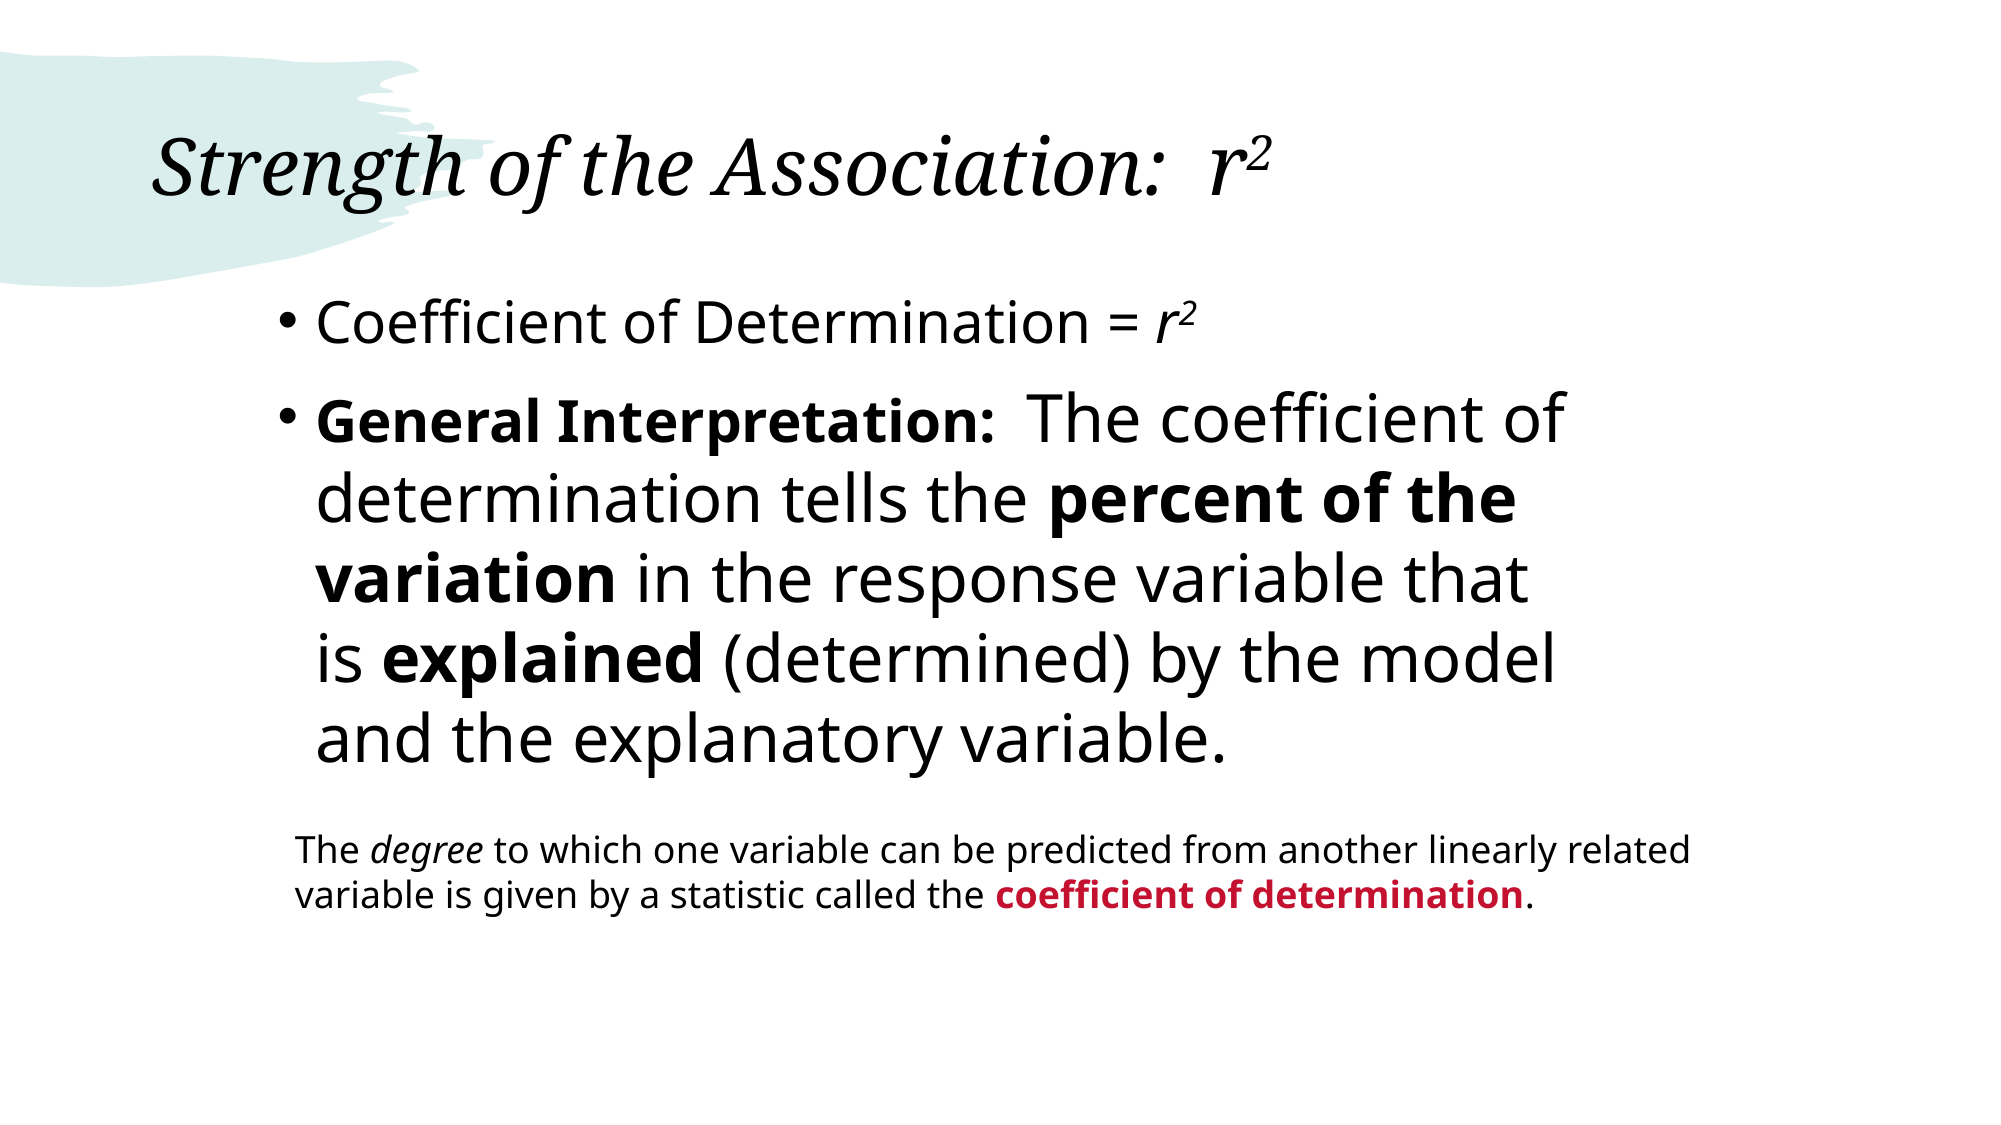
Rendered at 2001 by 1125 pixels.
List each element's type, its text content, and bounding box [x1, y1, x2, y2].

list Coefficient of Determination = r2 General Interpretation: The coefficient of determination tells the percent of the variation in the response variable that is explained (determined) by the model and the explanatory variable. [262, 277, 1588, 923]
title Strength of the Association: r2 [137, 59, 1863, 278]
text_box The degree to which one variable can be predicted from another linearly related variable is given by a statistic called the coefficient of determination. [280, 818, 1720, 924]
